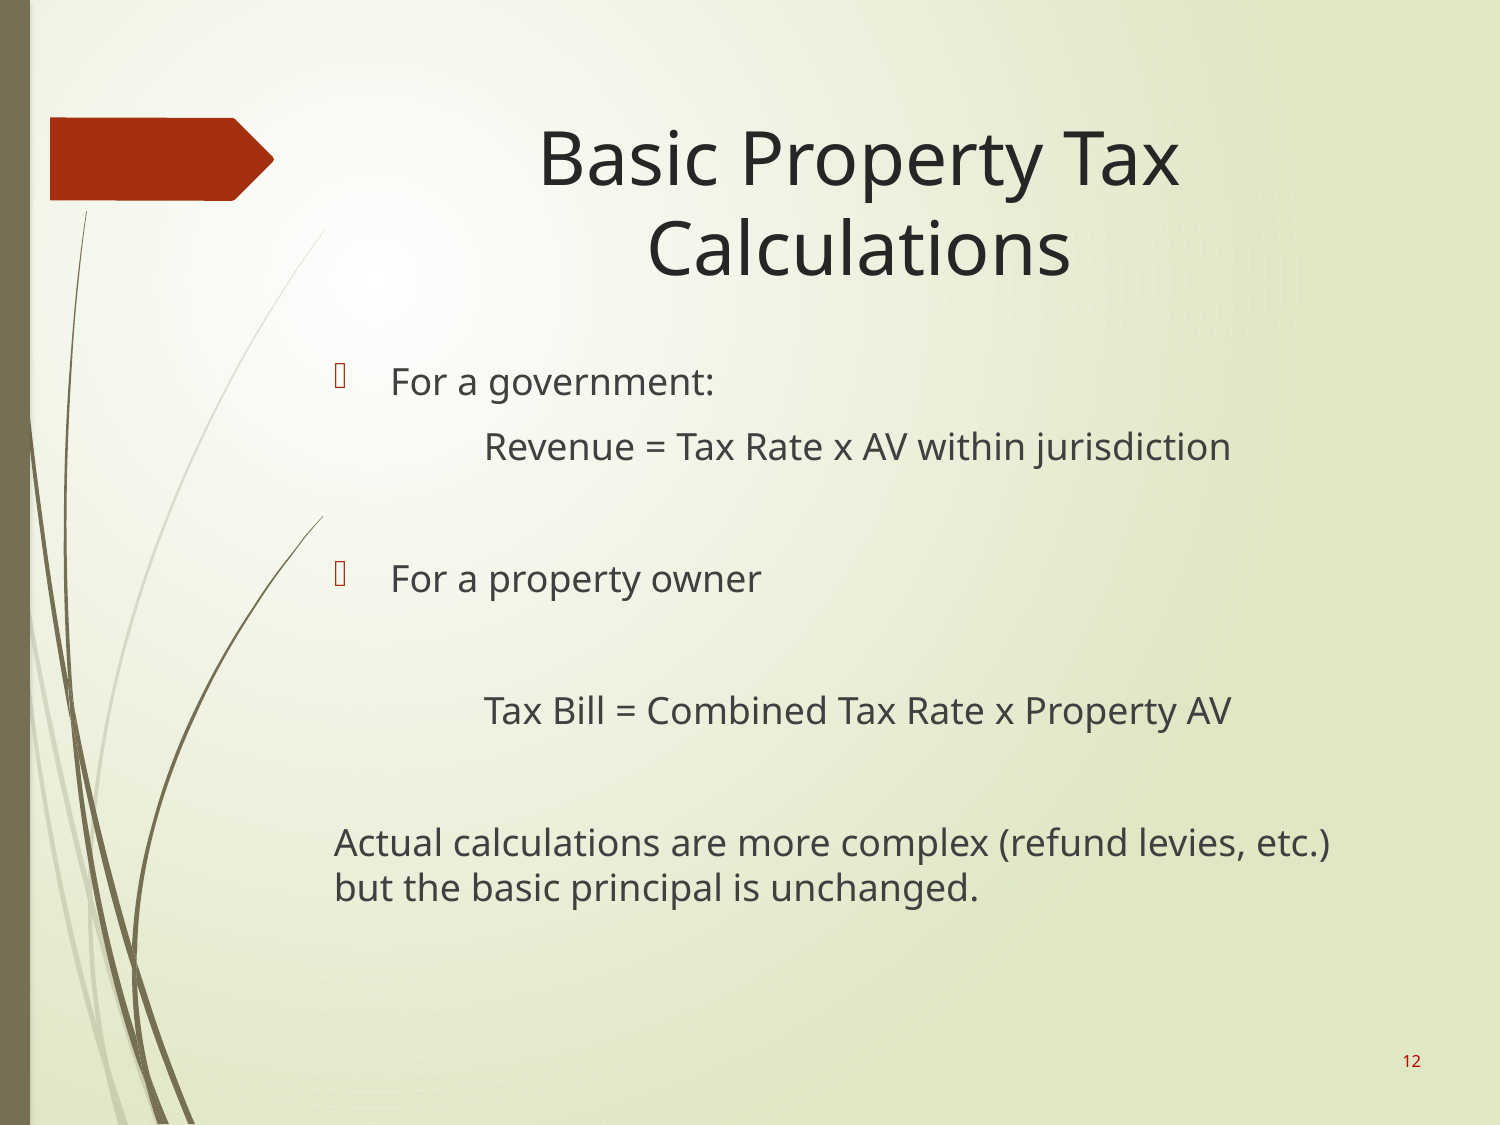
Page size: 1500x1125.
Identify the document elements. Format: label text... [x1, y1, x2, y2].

list For a government: Revenue = Tax Rate x AV within jurisdiction For a property owner Tax Bill = Combined Tax Rate x Property AV Actual calculations are more complex (refund levies, etc.) but the basic principal is unchanged. [318, 350, 1400, 970]
title Basic Property Tax Calculations [319, 102, 1400, 313]
slide_number 12 [1387, 1043, 1484, 1104]
